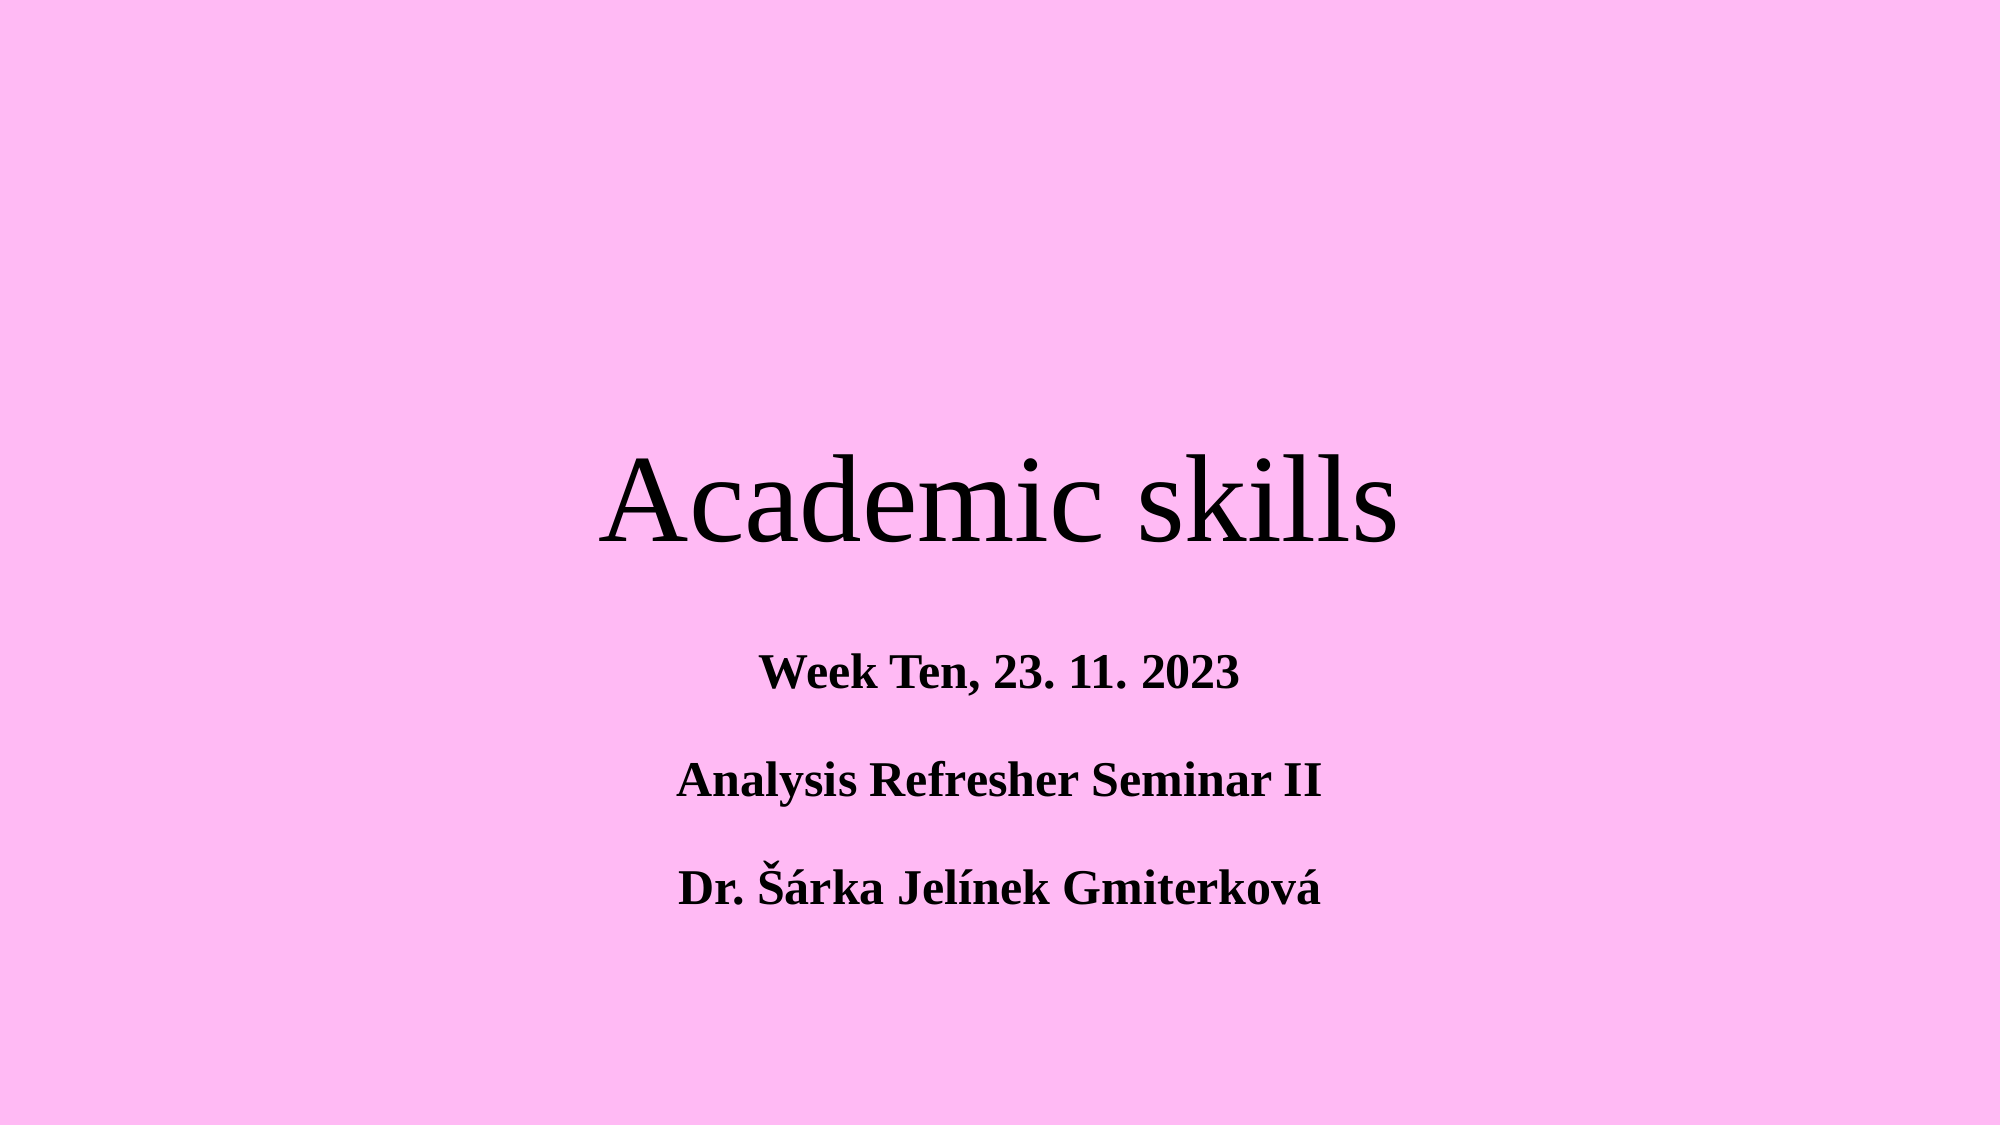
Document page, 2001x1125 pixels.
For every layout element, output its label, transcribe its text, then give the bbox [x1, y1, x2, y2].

title Academic skills [249, 184, 1750, 576]
subtitle Week Ten, 23. 11. 2023 Analysis Refresher Seminar II Dr. Šárka Jelínek Gmiterková [303, 637, 1697, 1035]
